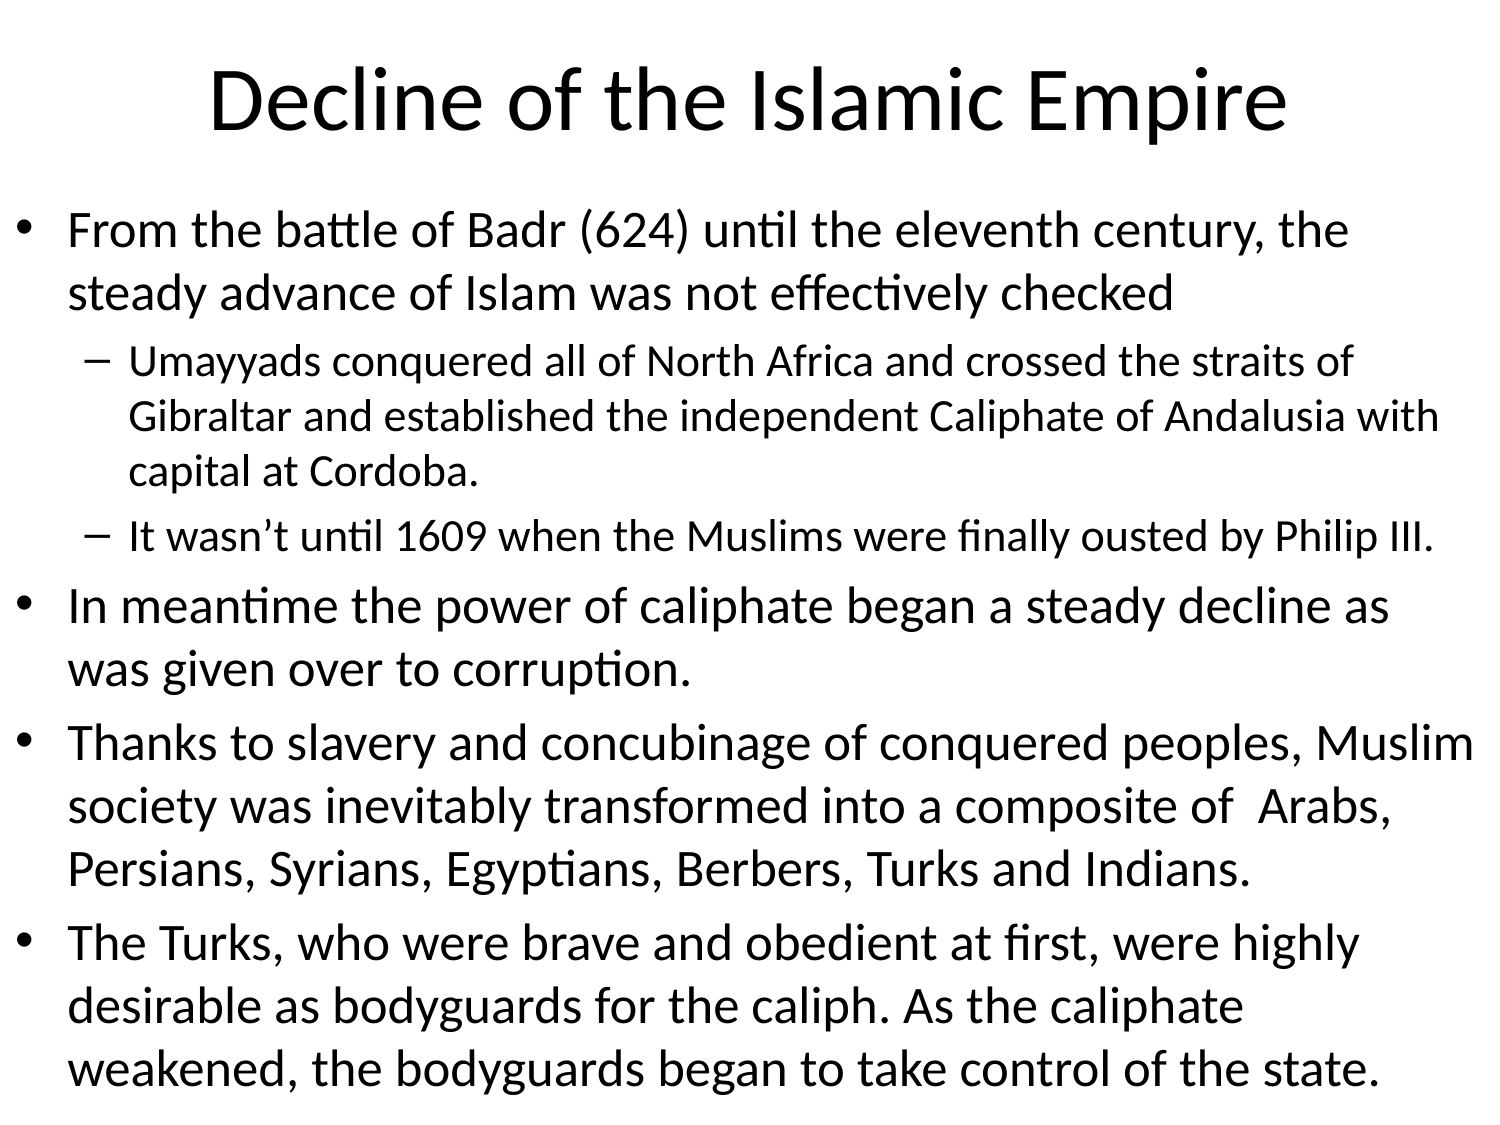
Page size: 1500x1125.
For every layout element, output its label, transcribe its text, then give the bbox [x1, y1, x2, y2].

title Decline of the Islamic Empire [75, 0, 1425, 187]
list From the battle of Badr (624) until the eleventh century, the steady advance of Islam was not effectively checked Umayyads conquered all of North Africa and crossed the straits of Gibraltar and established the independent Caliphate of Andalusia with capital at Cordoba. It wasn’t until 1609 when the Muslims were finally ousted by Philip III. In meantime the power of caliphate began a steady decline as was given over to corruption. Thanks to slavery and concubinage of conquered peoples, Muslim society was inevitably transformed into a composite of Arabs, Persians, Syrians, Egyptians, Berbers, Turks and Indians. The Turks, who were brave and obedient at first, were highly desirable as bodyguards for the caliph. As the caliphate weakened, the bodyguards began to take control of the state. [0, 187, 1500, 1125]
